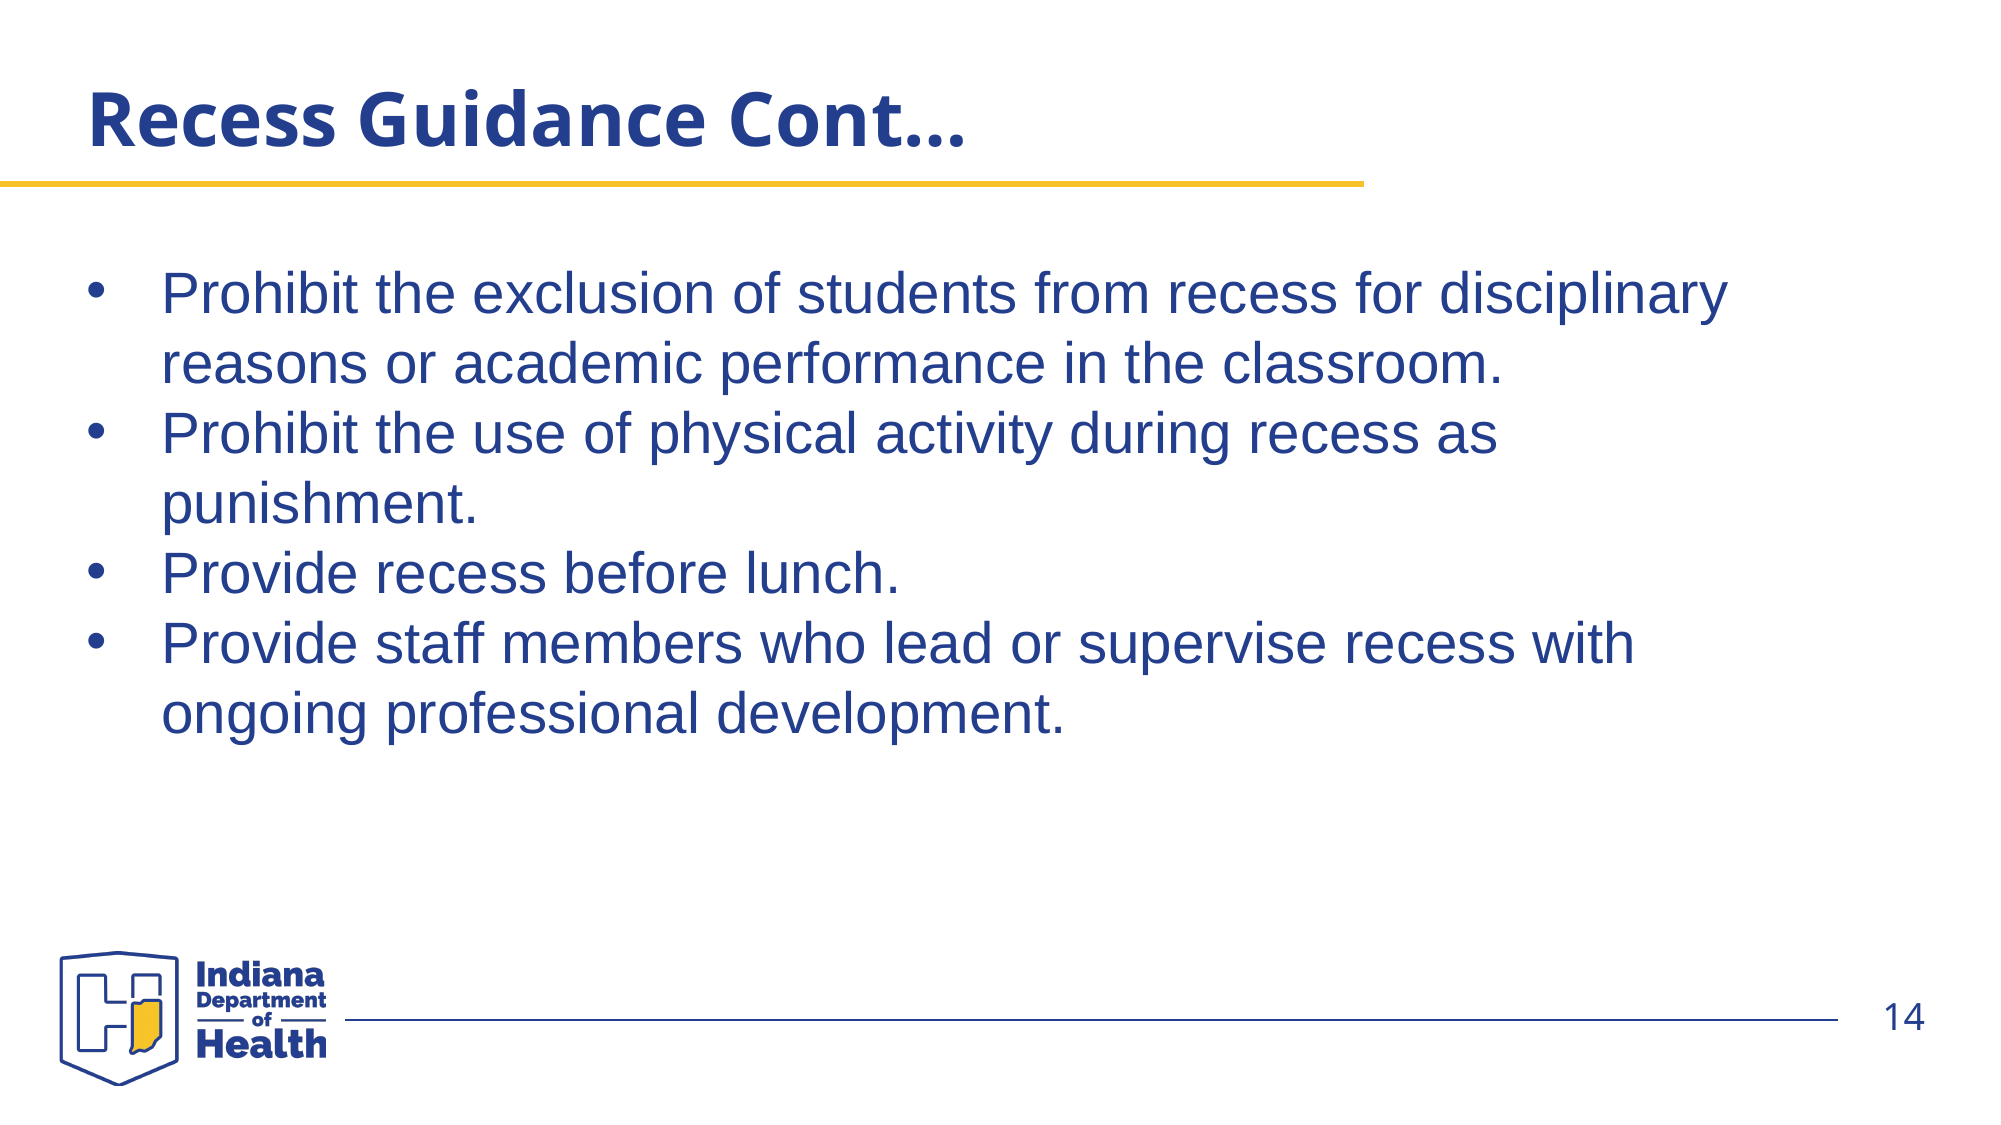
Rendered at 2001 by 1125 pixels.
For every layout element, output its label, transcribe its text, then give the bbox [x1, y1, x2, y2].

slide_number 14 [1837, 988, 1941, 1049]
text_box Prohibit the exclusion of students from recess for disciplinary reasons or academic performance in the classroom. Prohibit the use of physical activity during recess as punishment. Provide recess before lunch. Provide staff members who lead or supervise recess with ongoing professional development. [71, 247, 1838, 753]
title Recess Guidance Cont… [71, 59, 1863, 184]
